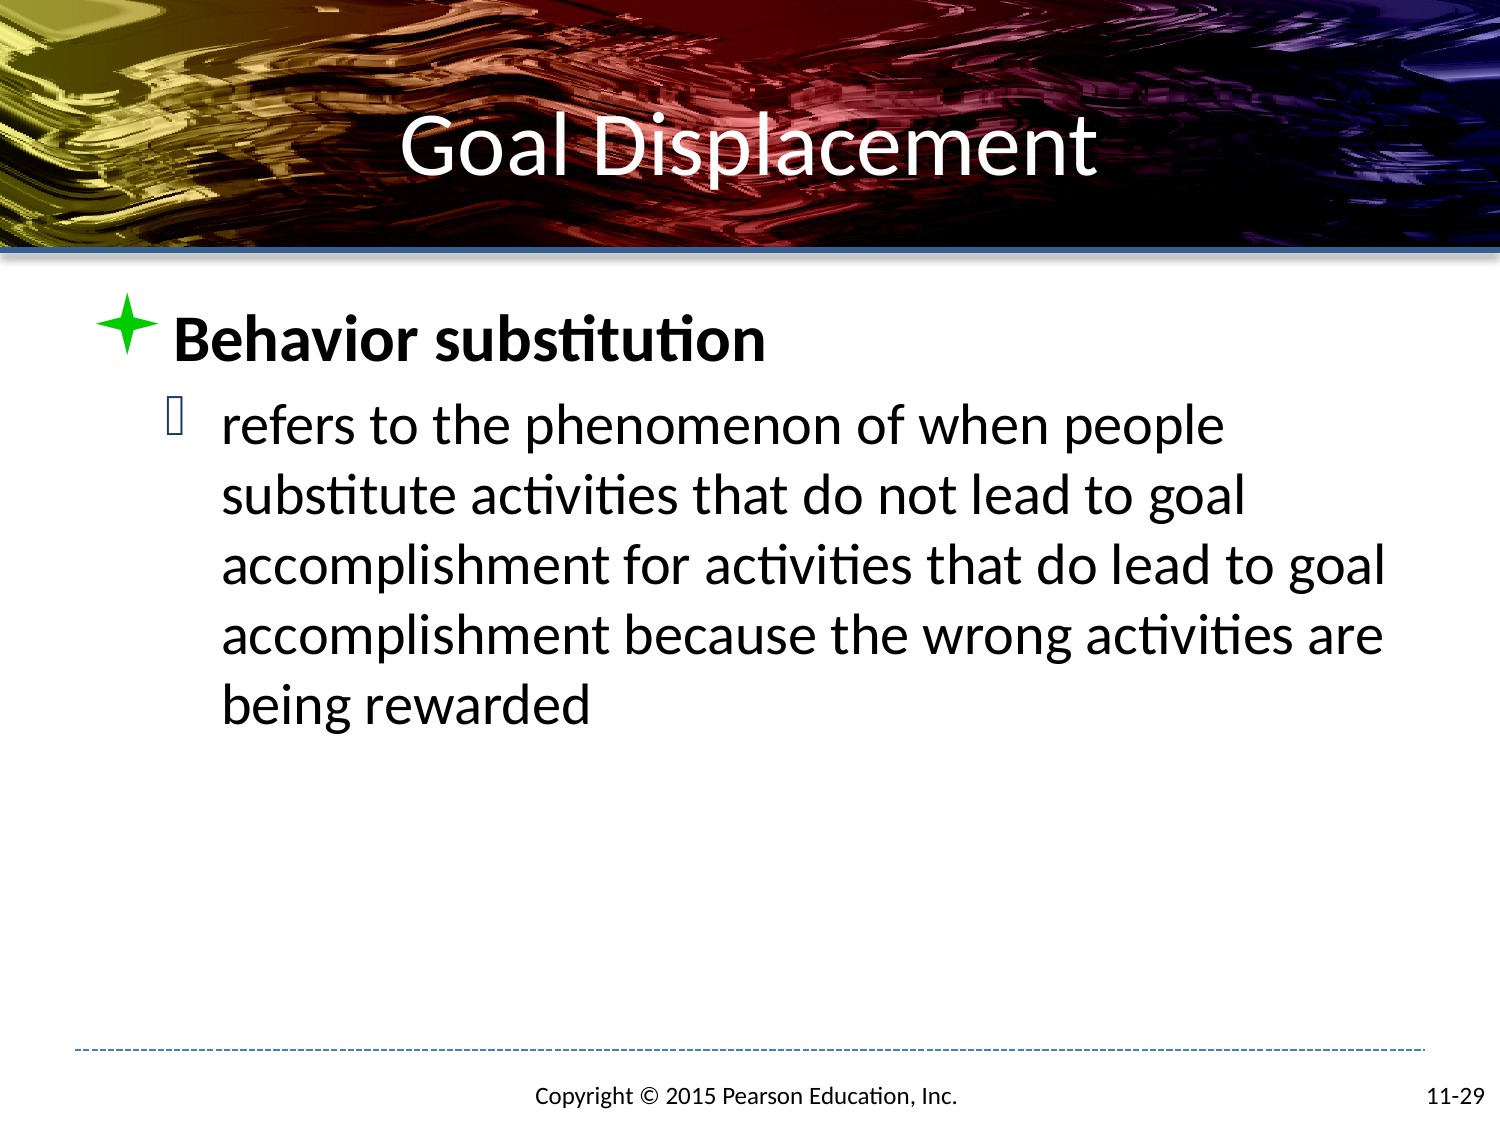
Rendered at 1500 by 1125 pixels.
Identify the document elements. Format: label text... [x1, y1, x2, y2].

title Goal Displacement [75, 45, 1425, 233]
list Behavior substitution refers to the phenomenon of when people substitute activities that do not lead to goal accomplishment for activities that do lead to goal accomplishment because the wrong activities are being rewarded [75, 287, 1425, 1030]
slide_number 11-29 [1149, 1064, 1500, 1125]
picture [0, 0, 1500, 247]
footer Copyright © 2015 Pearson Education, Inc. [506, 1065, 994, 1125]
